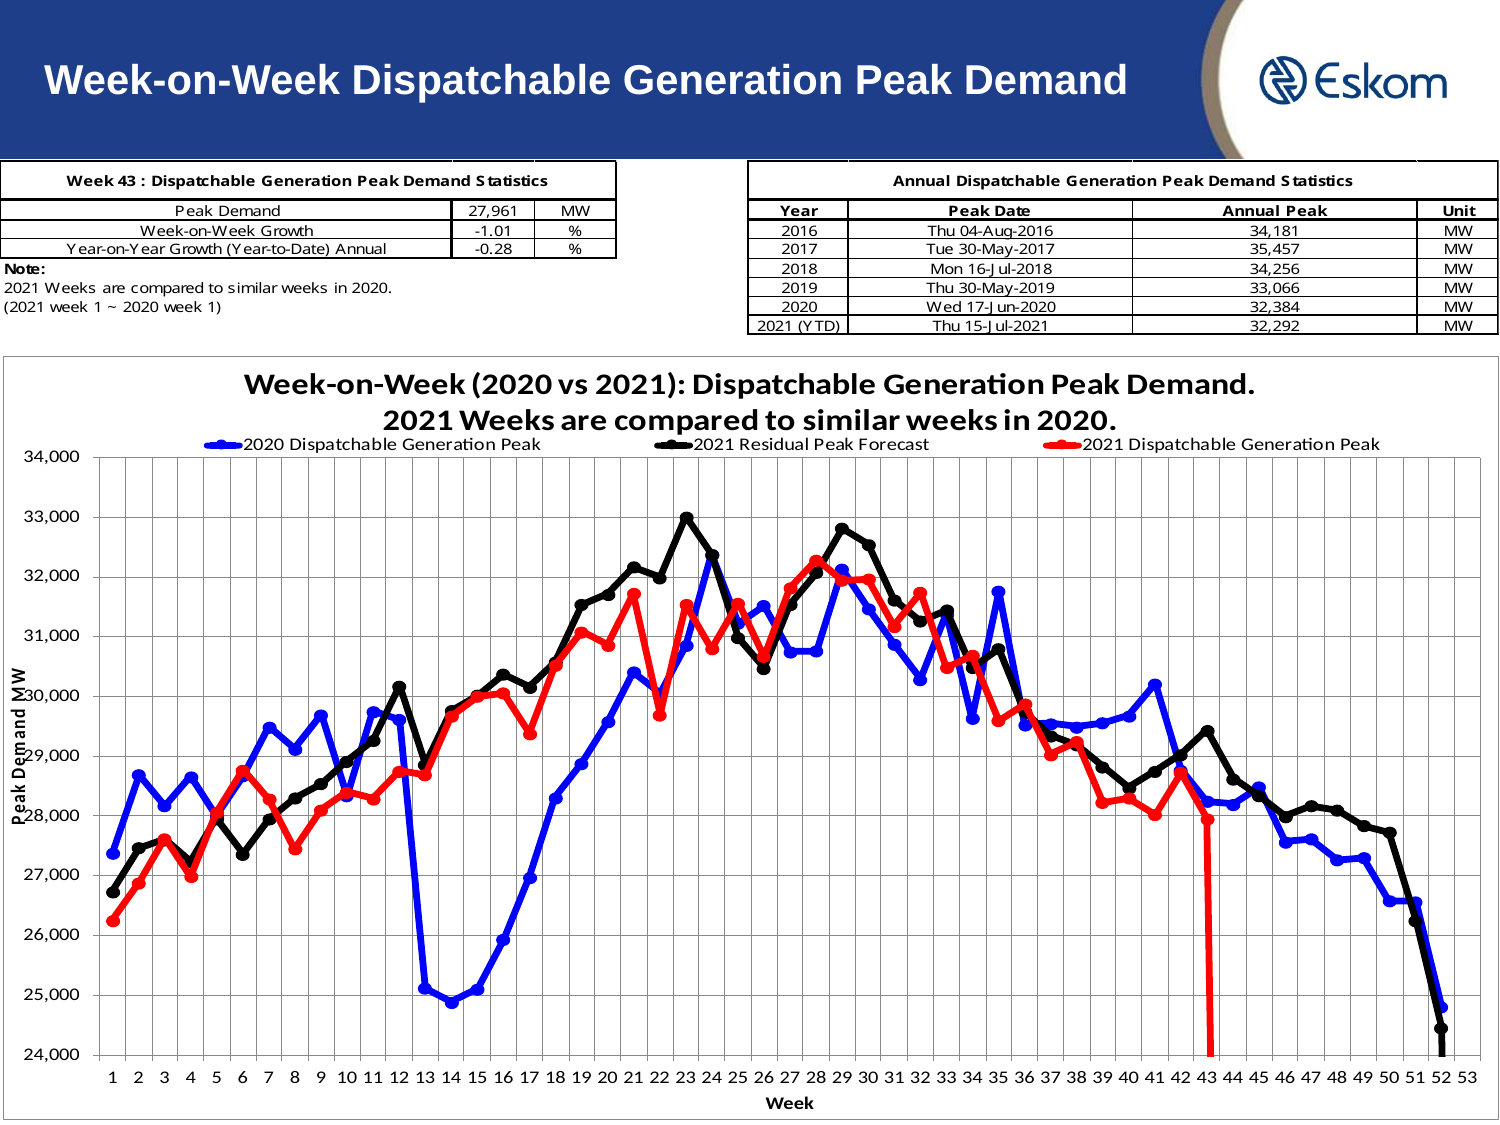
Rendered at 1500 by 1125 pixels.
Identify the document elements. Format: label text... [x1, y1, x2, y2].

picture [1257, 55, 1450, 105]
text_box Week-on-Week Dispatchable Generation Peak Demand [29, 27, 1176, 137]
picture [0, 0, 1246, 159]
picture [0, 160, 1500, 1125]
